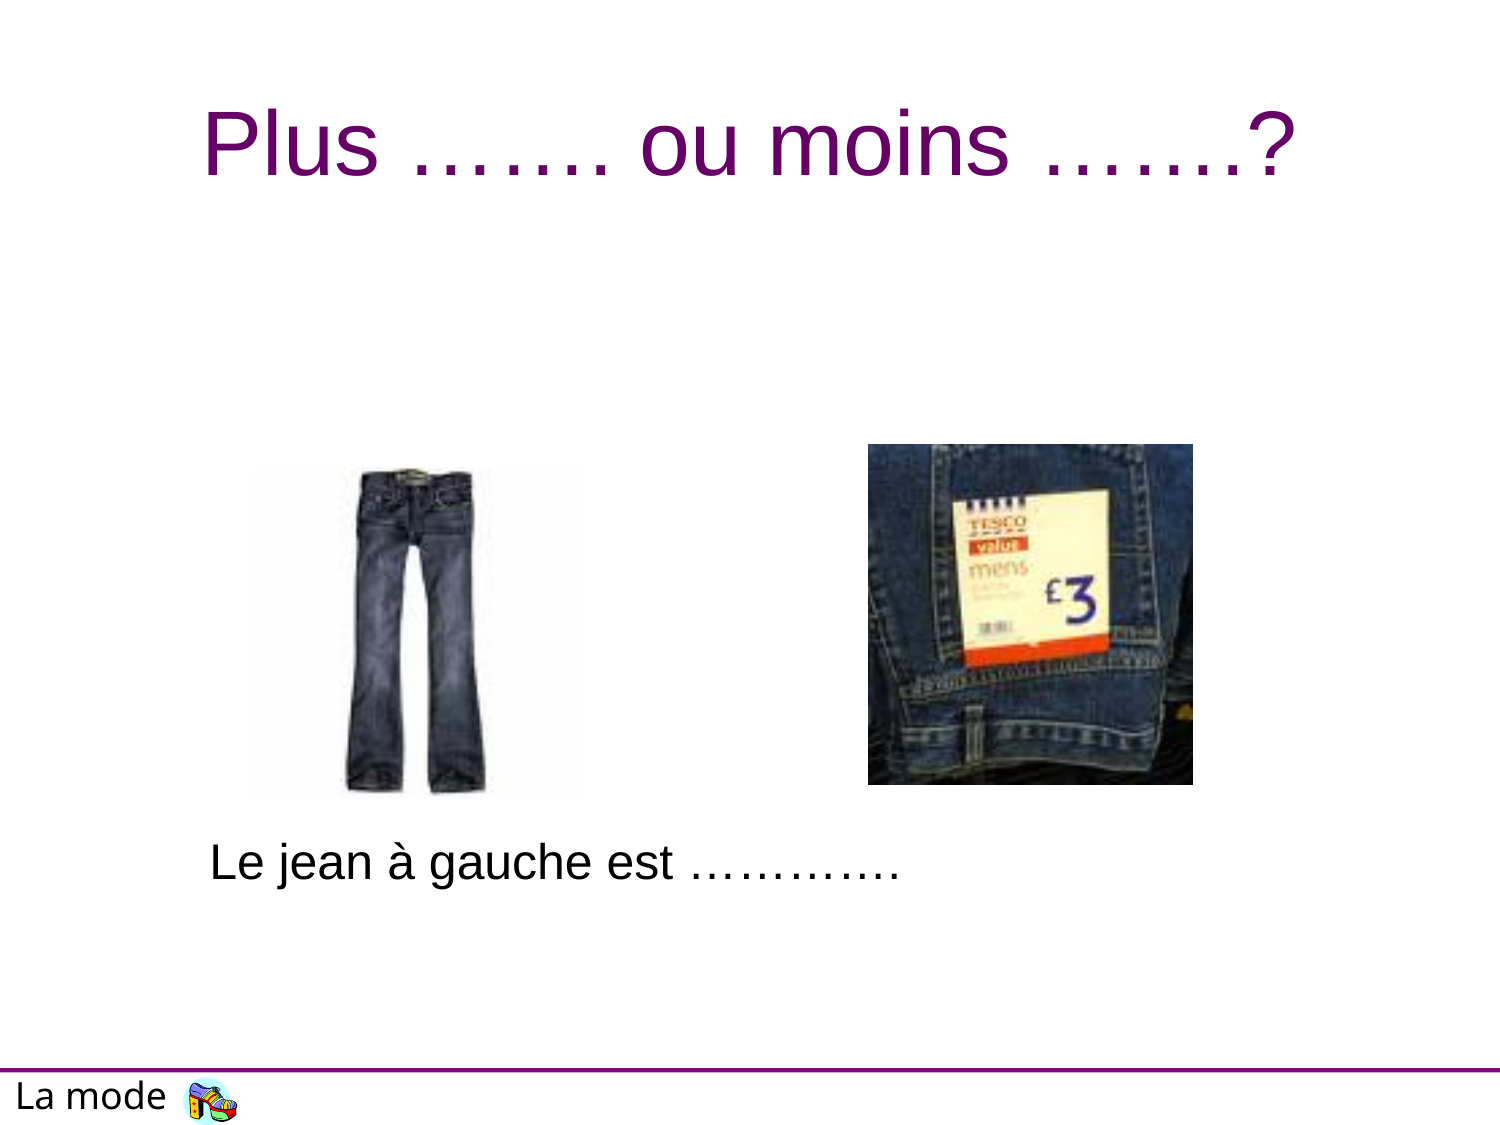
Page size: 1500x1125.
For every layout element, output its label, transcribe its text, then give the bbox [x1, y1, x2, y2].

picture [182, 1077, 238, 1125]
text_box Le jean à gauche est …………. [194, 822, 1365, 898]
title Plus ……. ou moins …….? [74, 44, 1426, 233]
picture [867, 444, 1193, 785]
text_box La mode [0, 1064, 373, 1070]
text_box La mode [0, 1071, 373, 1125]
picture [253, 467, 585, 799]
